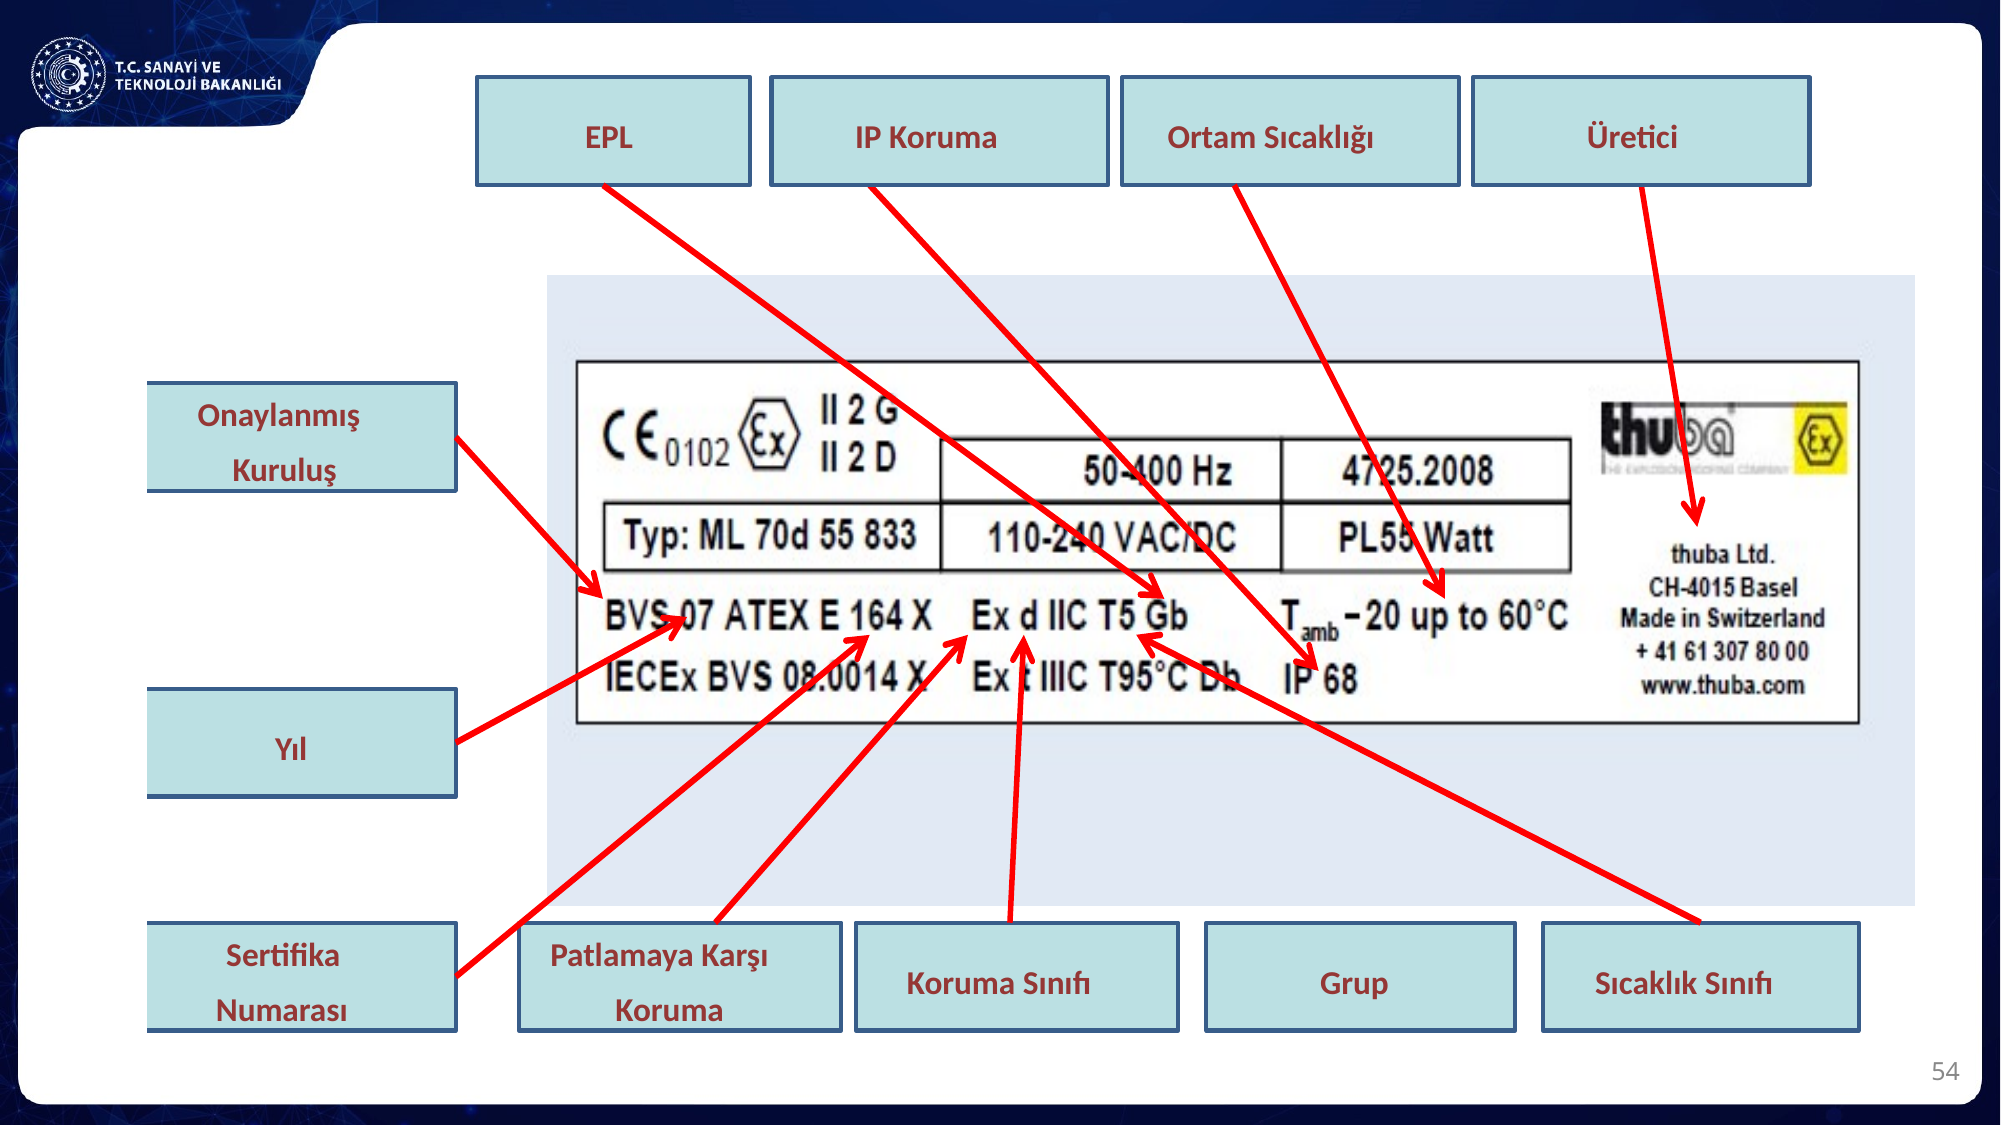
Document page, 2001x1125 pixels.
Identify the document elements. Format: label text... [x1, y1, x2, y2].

slide_number 54 [1524, 1042, 1975, 1103]
picture [0, 0, 2001, 1125]
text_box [146, 77, 1915, 1048]
